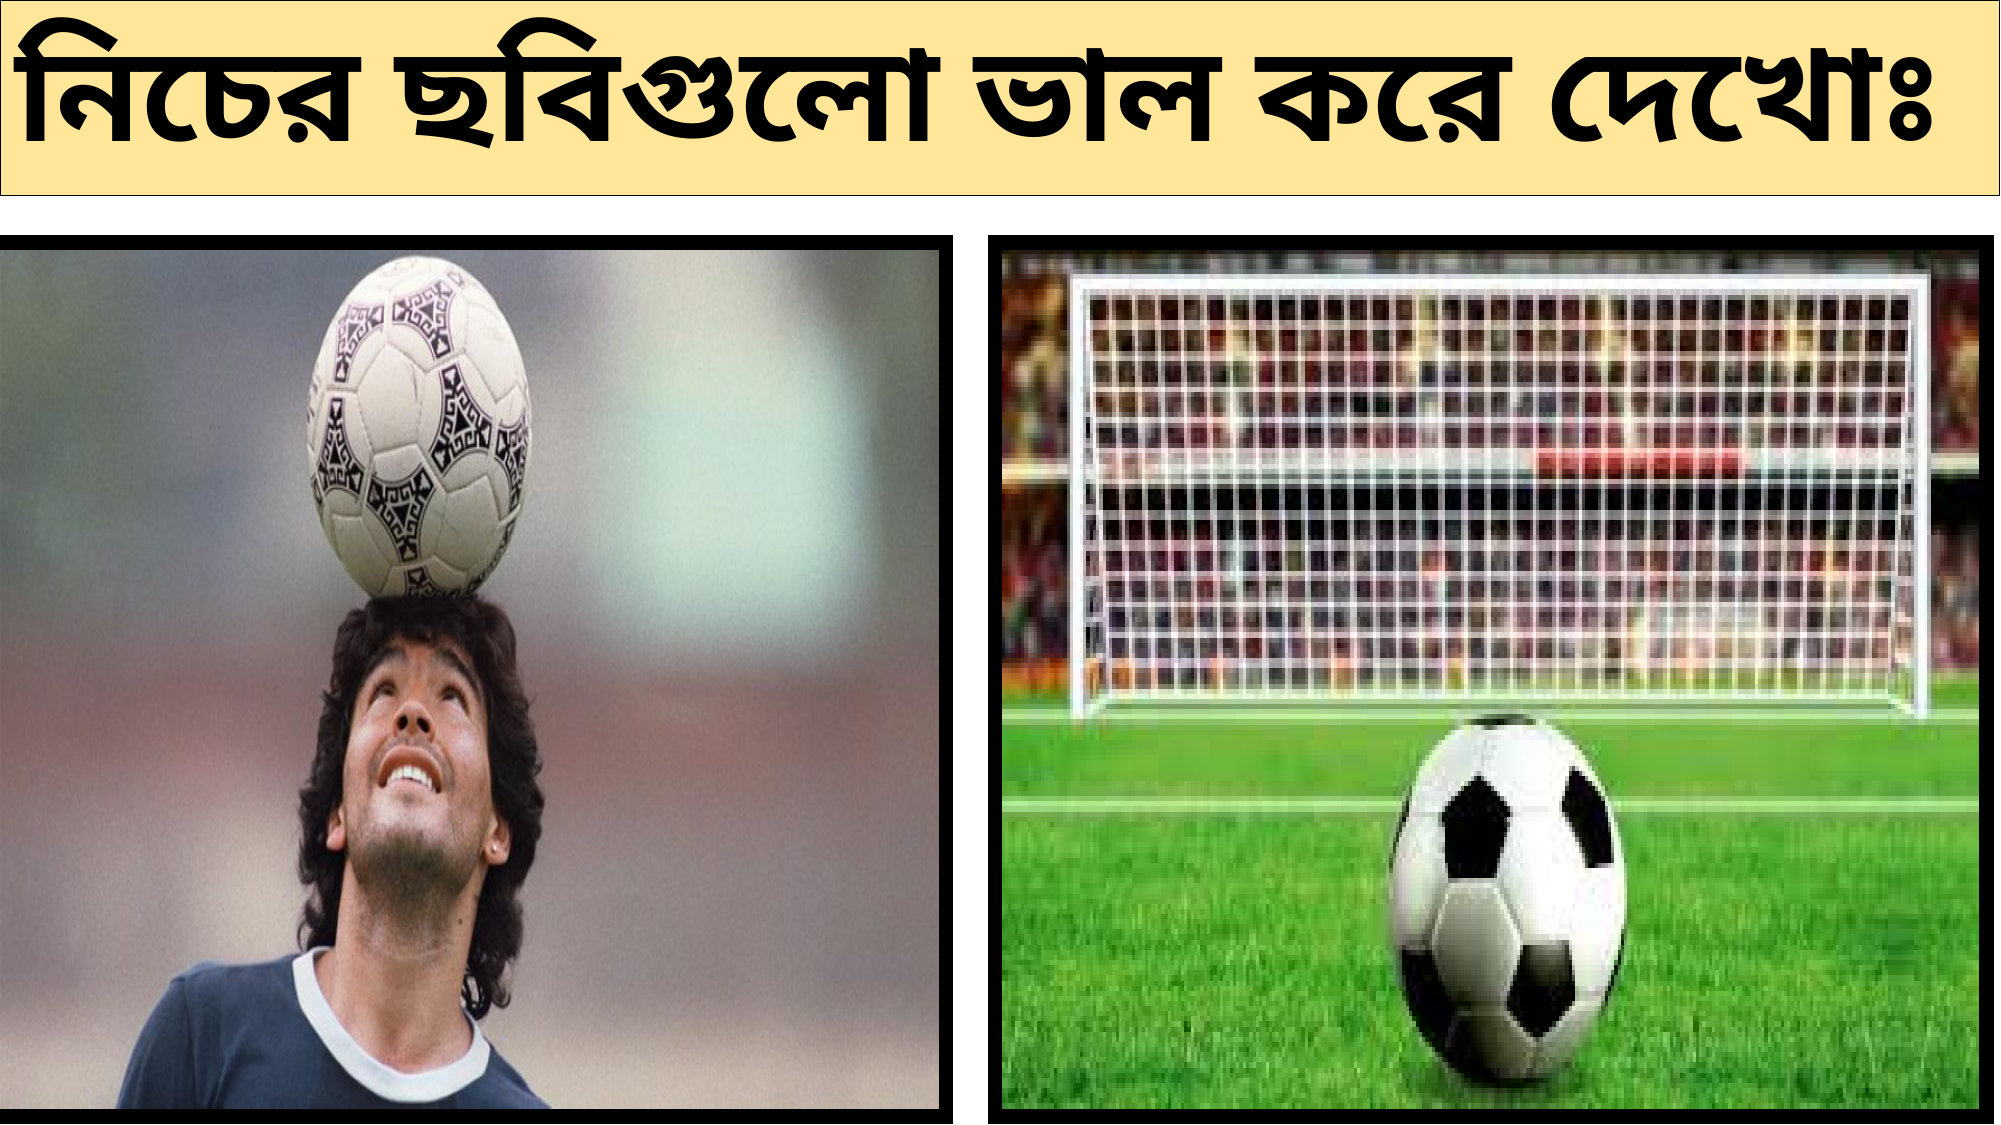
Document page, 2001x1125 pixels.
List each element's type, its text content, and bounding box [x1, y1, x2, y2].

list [1002, 249, 1980, 1110]
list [0, 249, 939, 1110]
title নিচের ছবিগুলো ভাল করে দেখোঃ [0, 0, 2000, 196]
